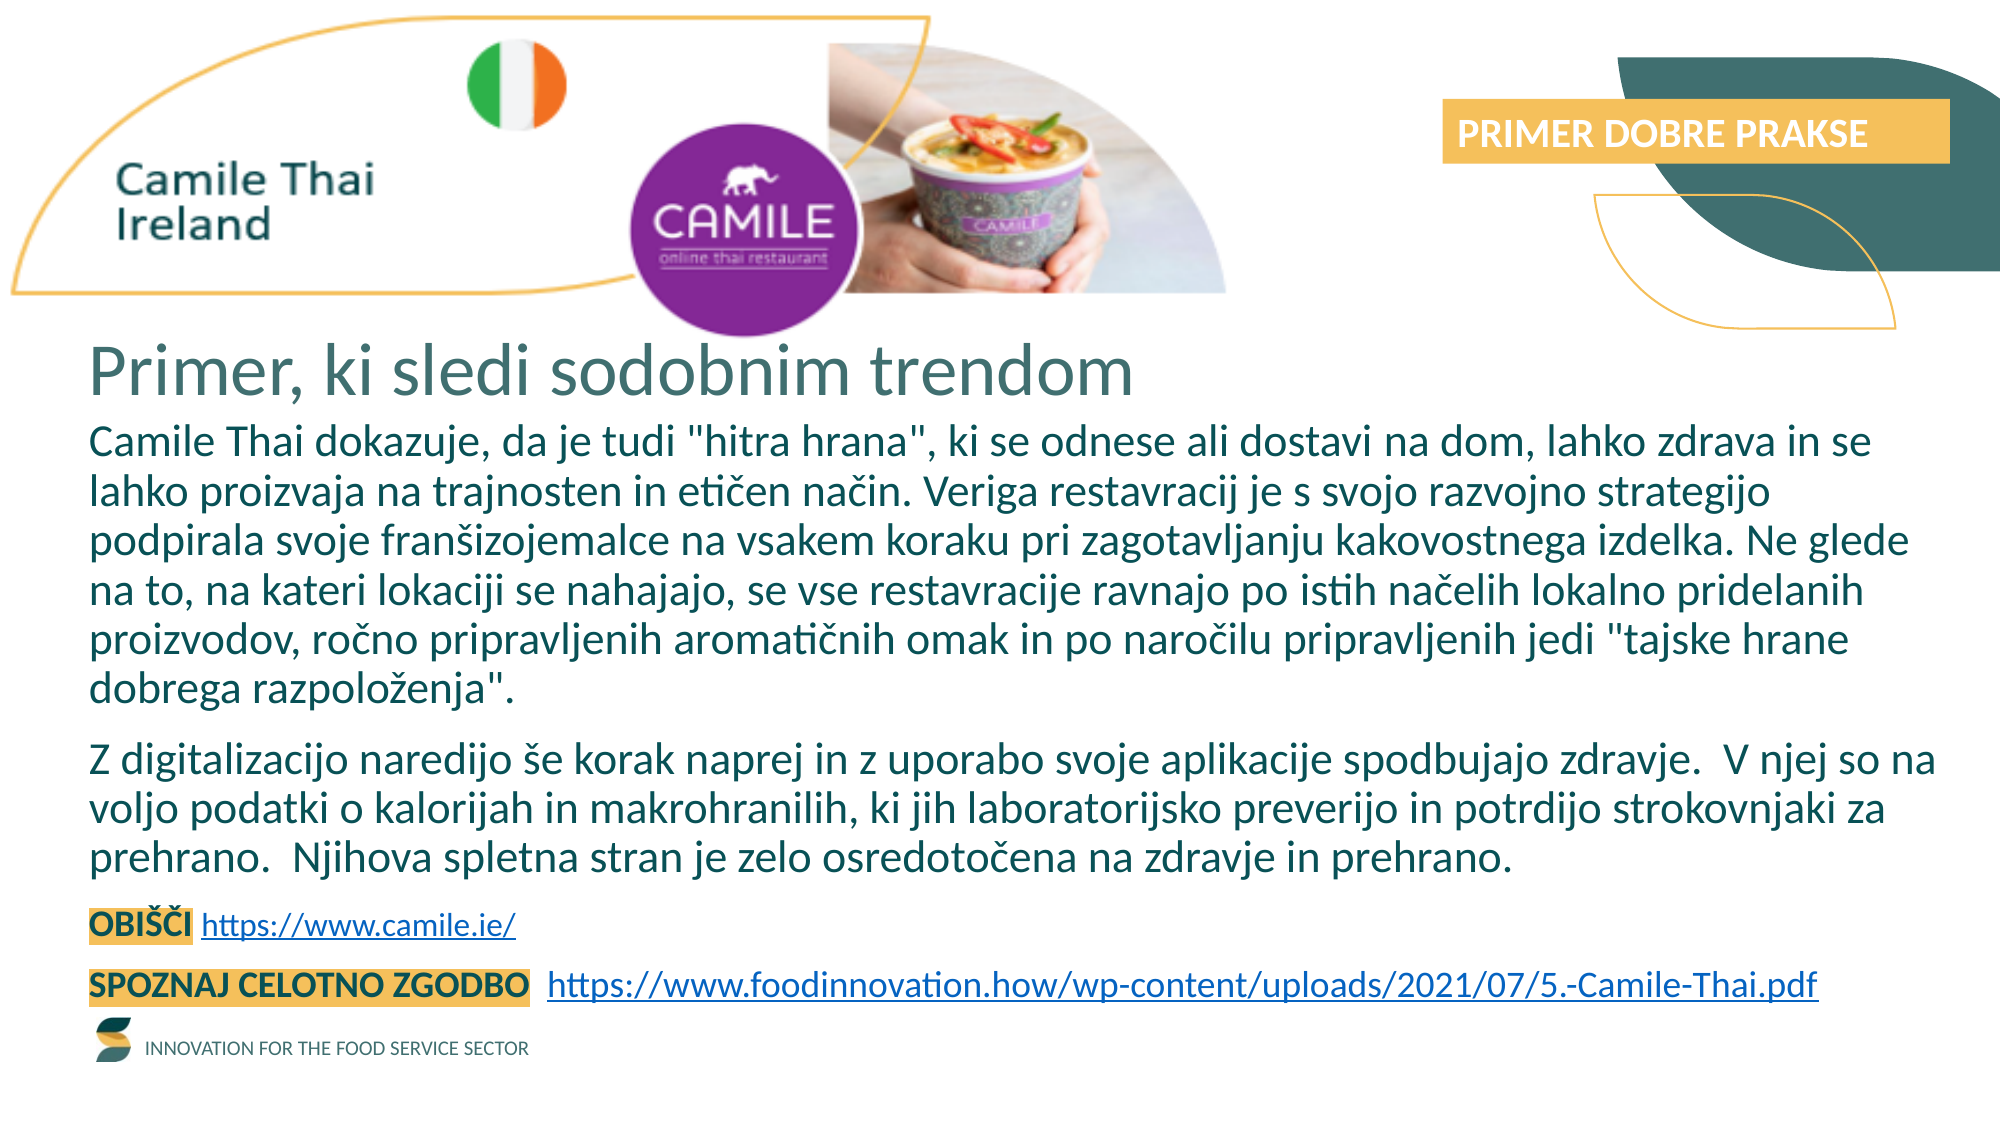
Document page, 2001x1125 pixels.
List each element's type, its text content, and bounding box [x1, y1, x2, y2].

picture [96, 1017, 131, 1062]
list Primer, ki sledi sodobnim trendom [73, 323, 1527, 409]
text_box PRIMER DOBRE PRAKSE [1442, 98, 1950, 164]
list Camile Thai dokazuje, da je tudi "hitra hrana", ki se odnese ali dostavi na dom, lahko zdrava in se lahko proizvaja na trajnosten in etičen način. Veriga restavracij je s svojo razvojno strategijo podpirala svoje franšizojemalce na vsakem koraku pri zagotavljanju kakovostnega izdelka. Ne glede na to, na kateri lokaciji se nahajajo, se vse restavracije ravnajo po istih načelih lokalno pridelanih proizvodov, ročno pripravljenih aromatičnih omak in po naročilu pripravljenih jedi "tajske hrane dobrega razpoloženja". Z digitalizacijo naredijo še korak naprej in z uporabo svoje aplikacije spodbujajo zdravje. V njej so na voljo podatki o kalorijah in makrohranilih, ki jih laboratorijsko preverijo in potrdijo strokovnjaki za prehrano. Njihova spletna stran je zelo osredotočena na zdravje in prehrano. OBIŠČI https://www.camile.ie/ SPOZNAJ CELOTNO ZGODBO https://www.foodinnovation.how/wp-content/uploads/2021/07/5.-Camile-Thai.pdf [73, 409, 1972, 1013]
picture [0, 0, 1261, 345]
